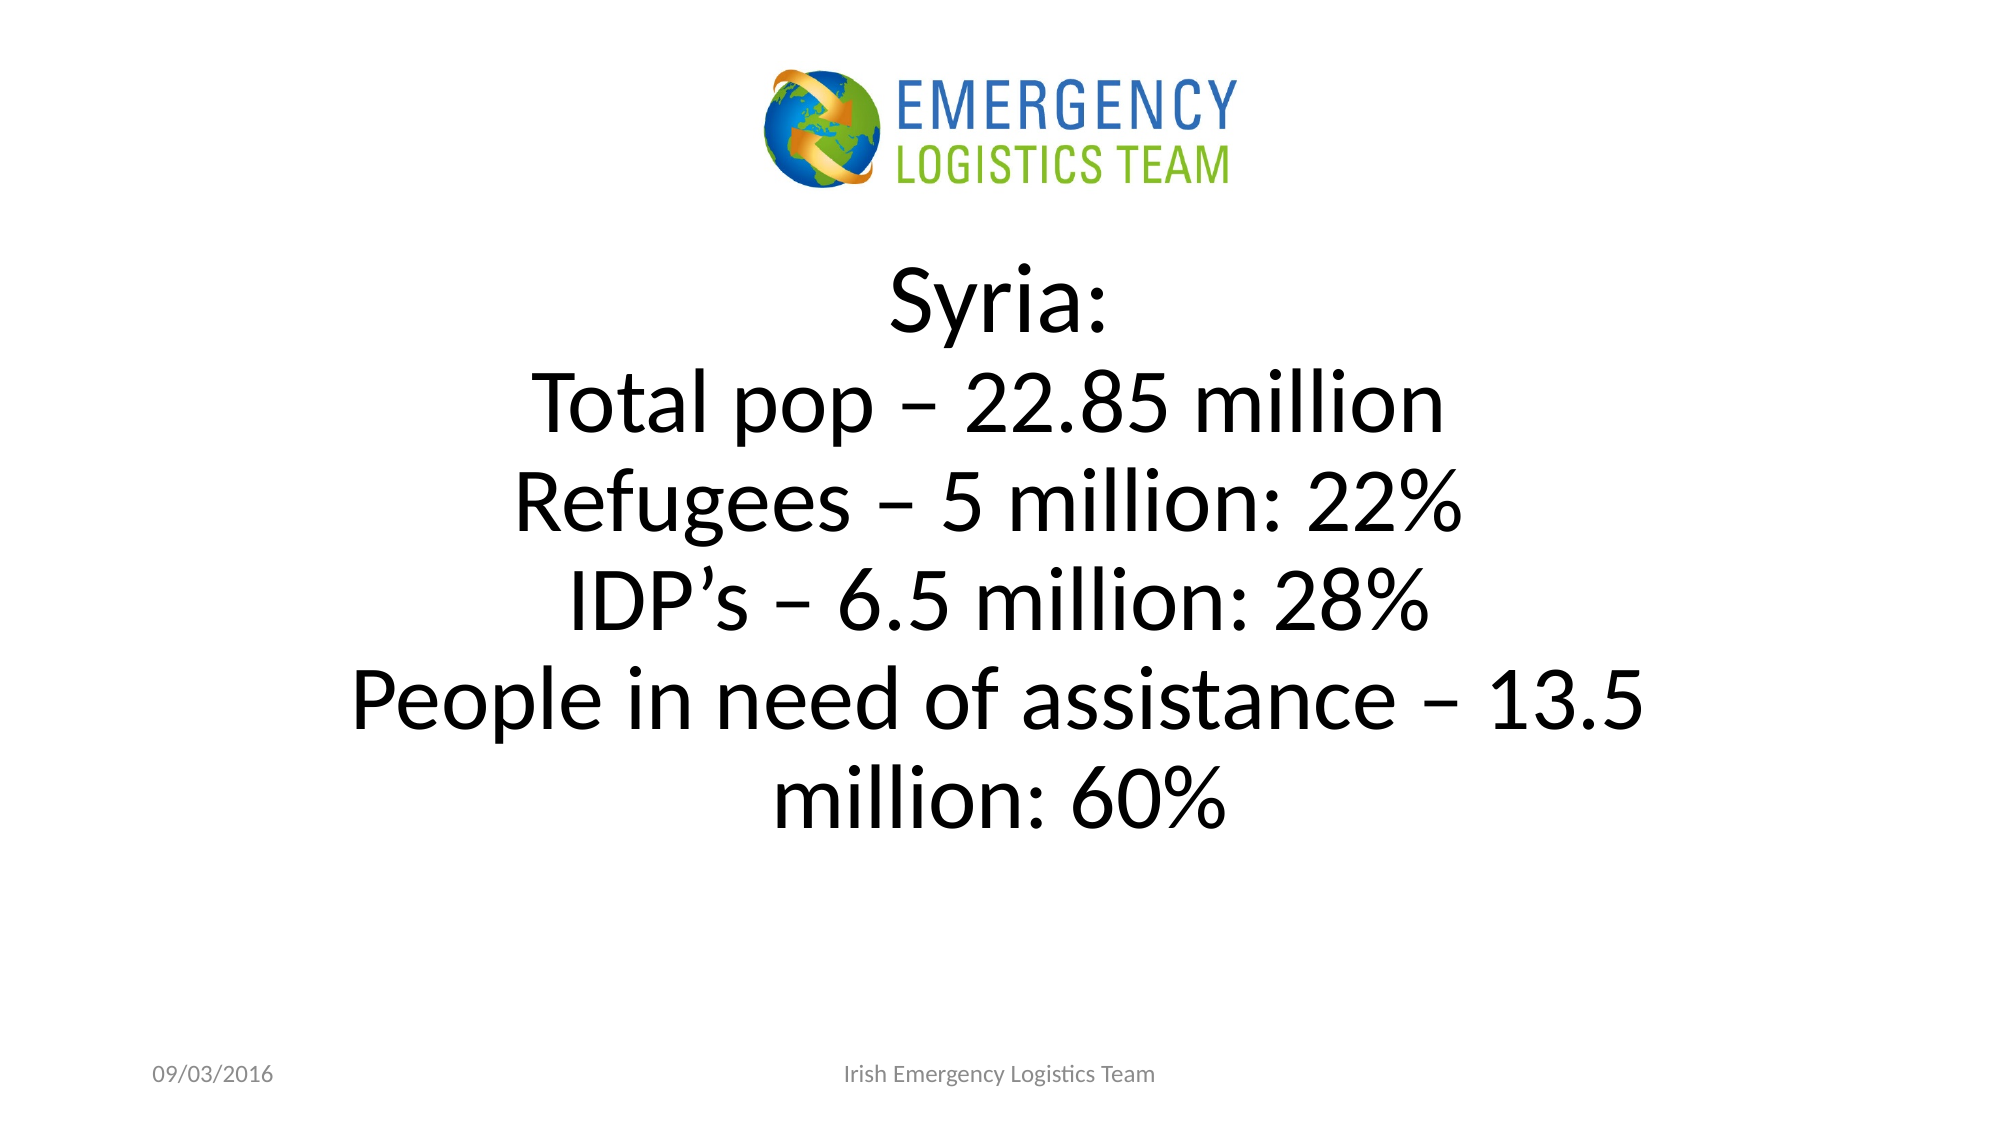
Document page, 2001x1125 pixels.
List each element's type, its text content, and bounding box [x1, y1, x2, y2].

footer Irish Emergency Logistics Team [662, 1042, 1338, 1103]
title Syria: Total pop – 22.85 million Refugees – 5 million: 22% IDP’s – 6.5 million: 28% People in need of assistance – 13.5 million: 60% [249, 353, 1750, 856]
picture [752, 61, 1247, 199]
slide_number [137, 1042, 588, 1103]
